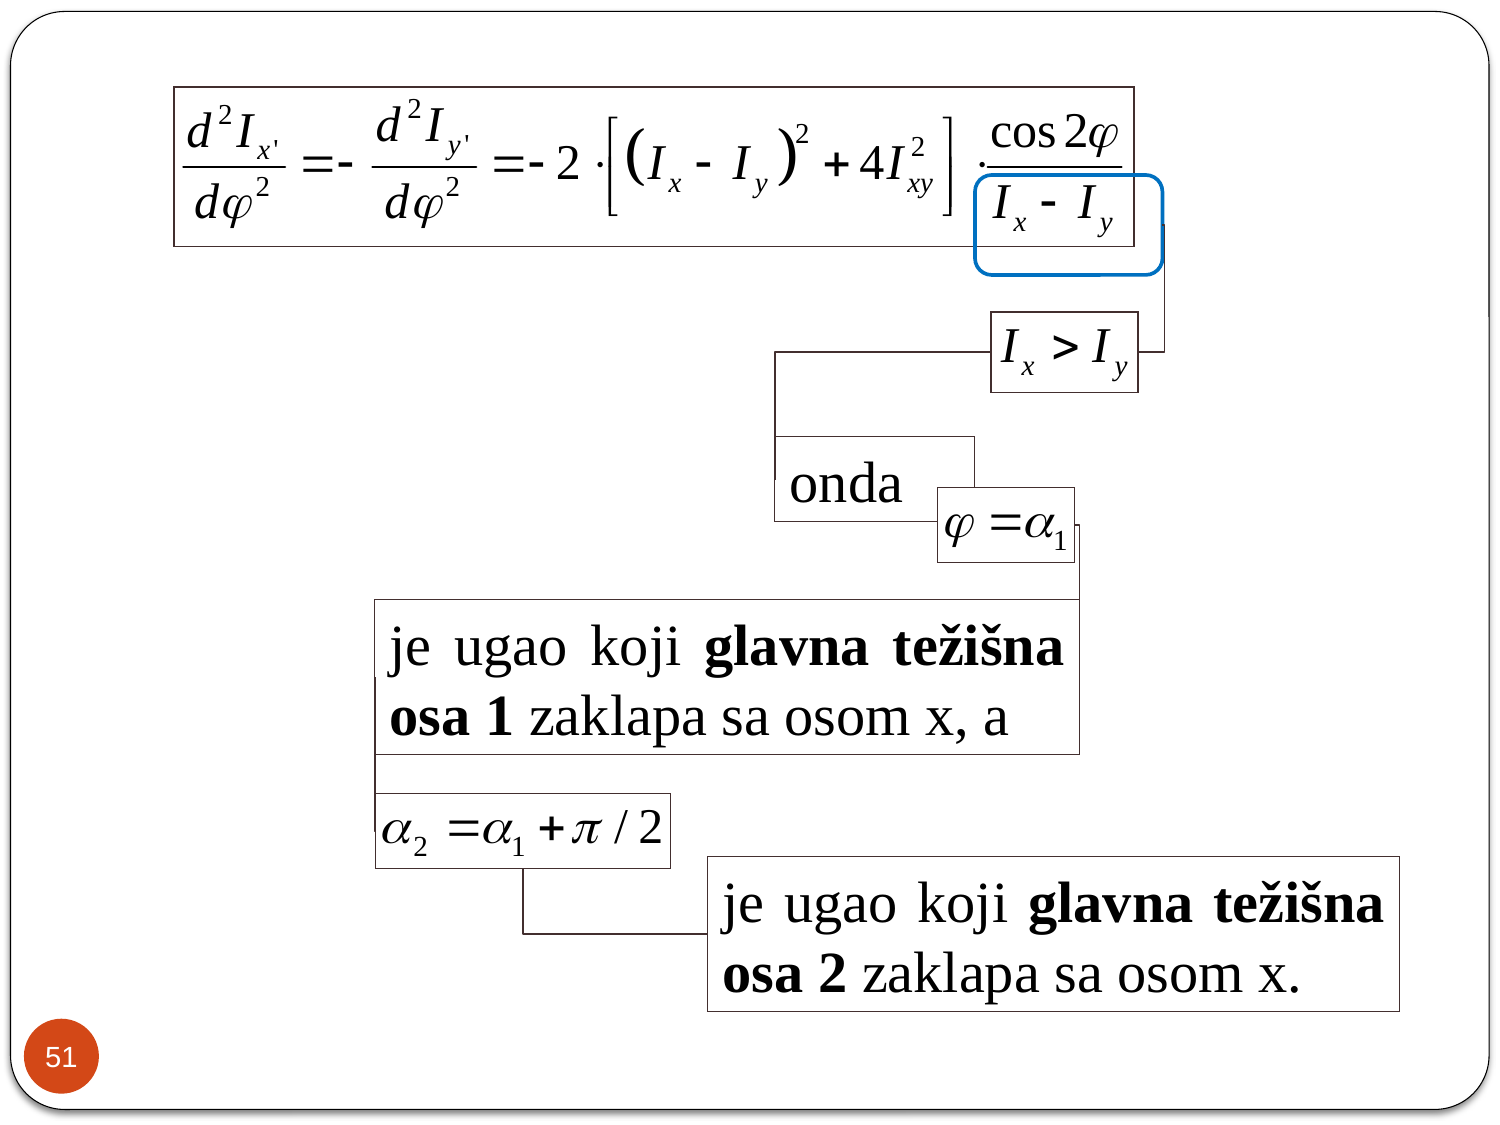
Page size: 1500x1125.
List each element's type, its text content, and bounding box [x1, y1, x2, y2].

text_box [1074, 524, 1080, 679]
text_box onda [774, 488, 932, 522]
text_box [1138, 173, 1164, 224]
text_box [374, 793, 671, 870]
text_box je ugao koji glavna težišna osa 2 zaklapa sa osom x. [707, 856, 1400, 1012]
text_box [174, 87, 1134, 247]
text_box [991, 312, 1138, 392]
slide_number 51 [23, 1018, 99, 1094]
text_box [522, 868, 709, 935]
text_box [937, 487, 1076, 563]
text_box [774, 351, 992, 481]
text_box je ugao koji glavna težišna osa 1 zaklapa sa osom x, a [374, 599, 1080, 755]
text_box [973, 256, 1131, 276]
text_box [1137, 224, 1163, 353]
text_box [374, 677, 378, 832]
